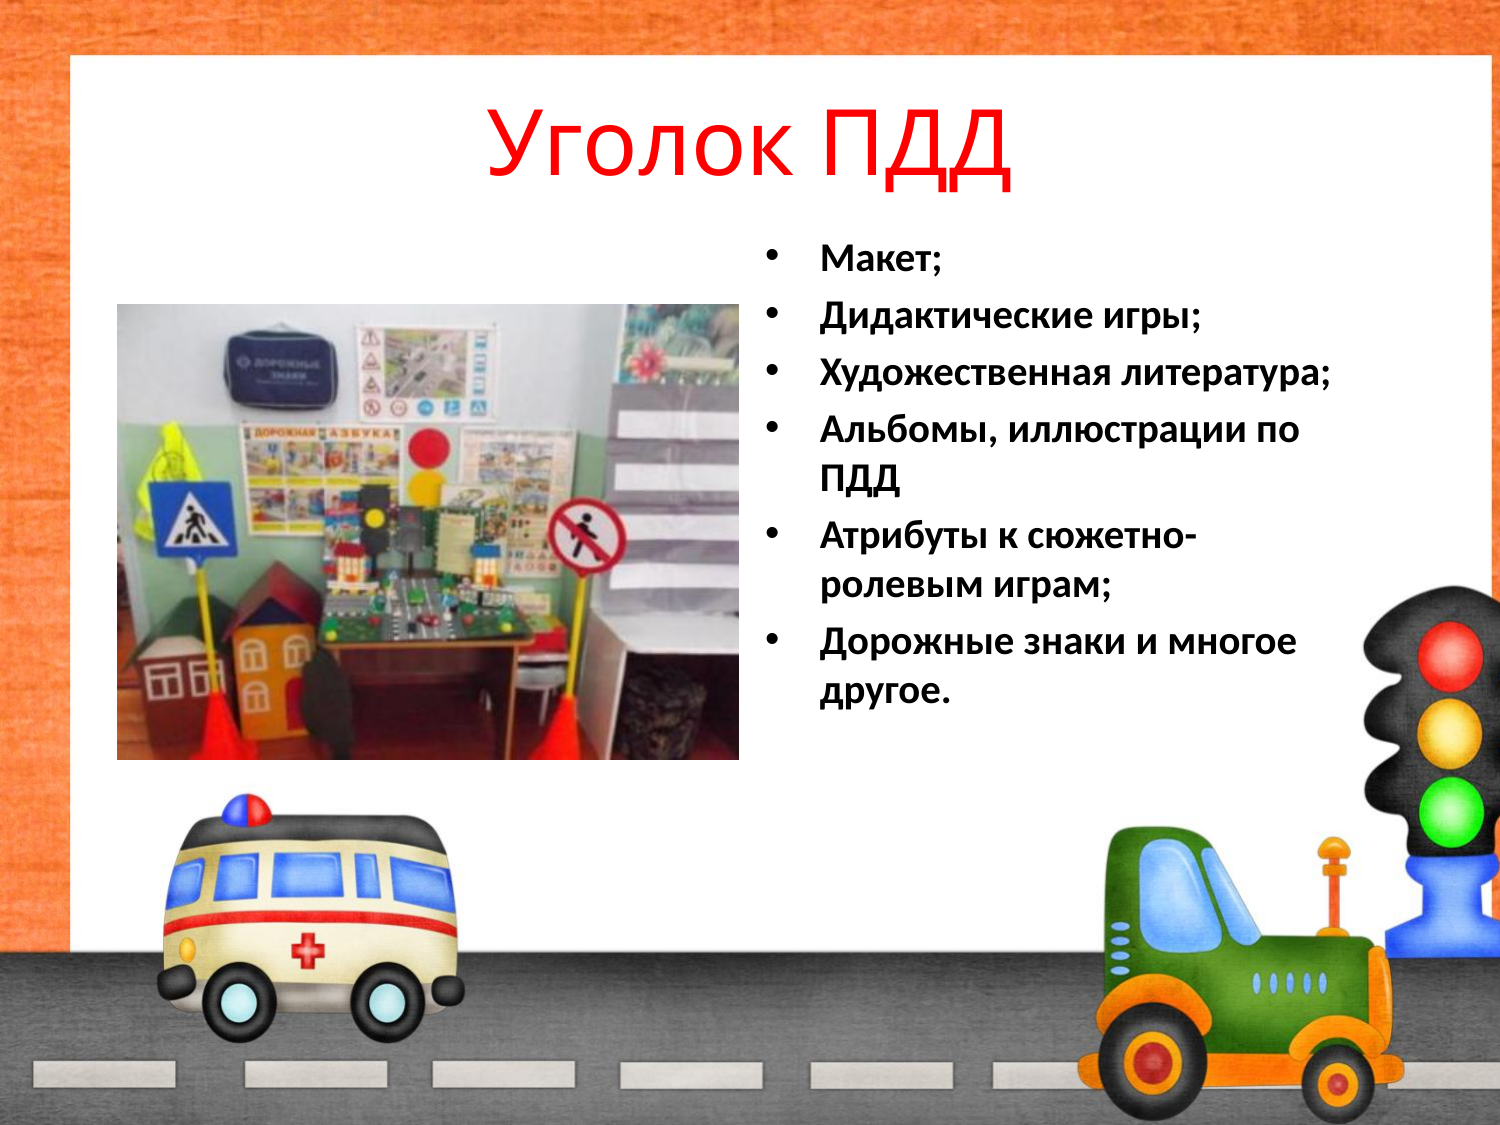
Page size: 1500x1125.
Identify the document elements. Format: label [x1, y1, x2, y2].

list [0, 0, 1500, 1125]
picture [116, 304, 740, 760]
